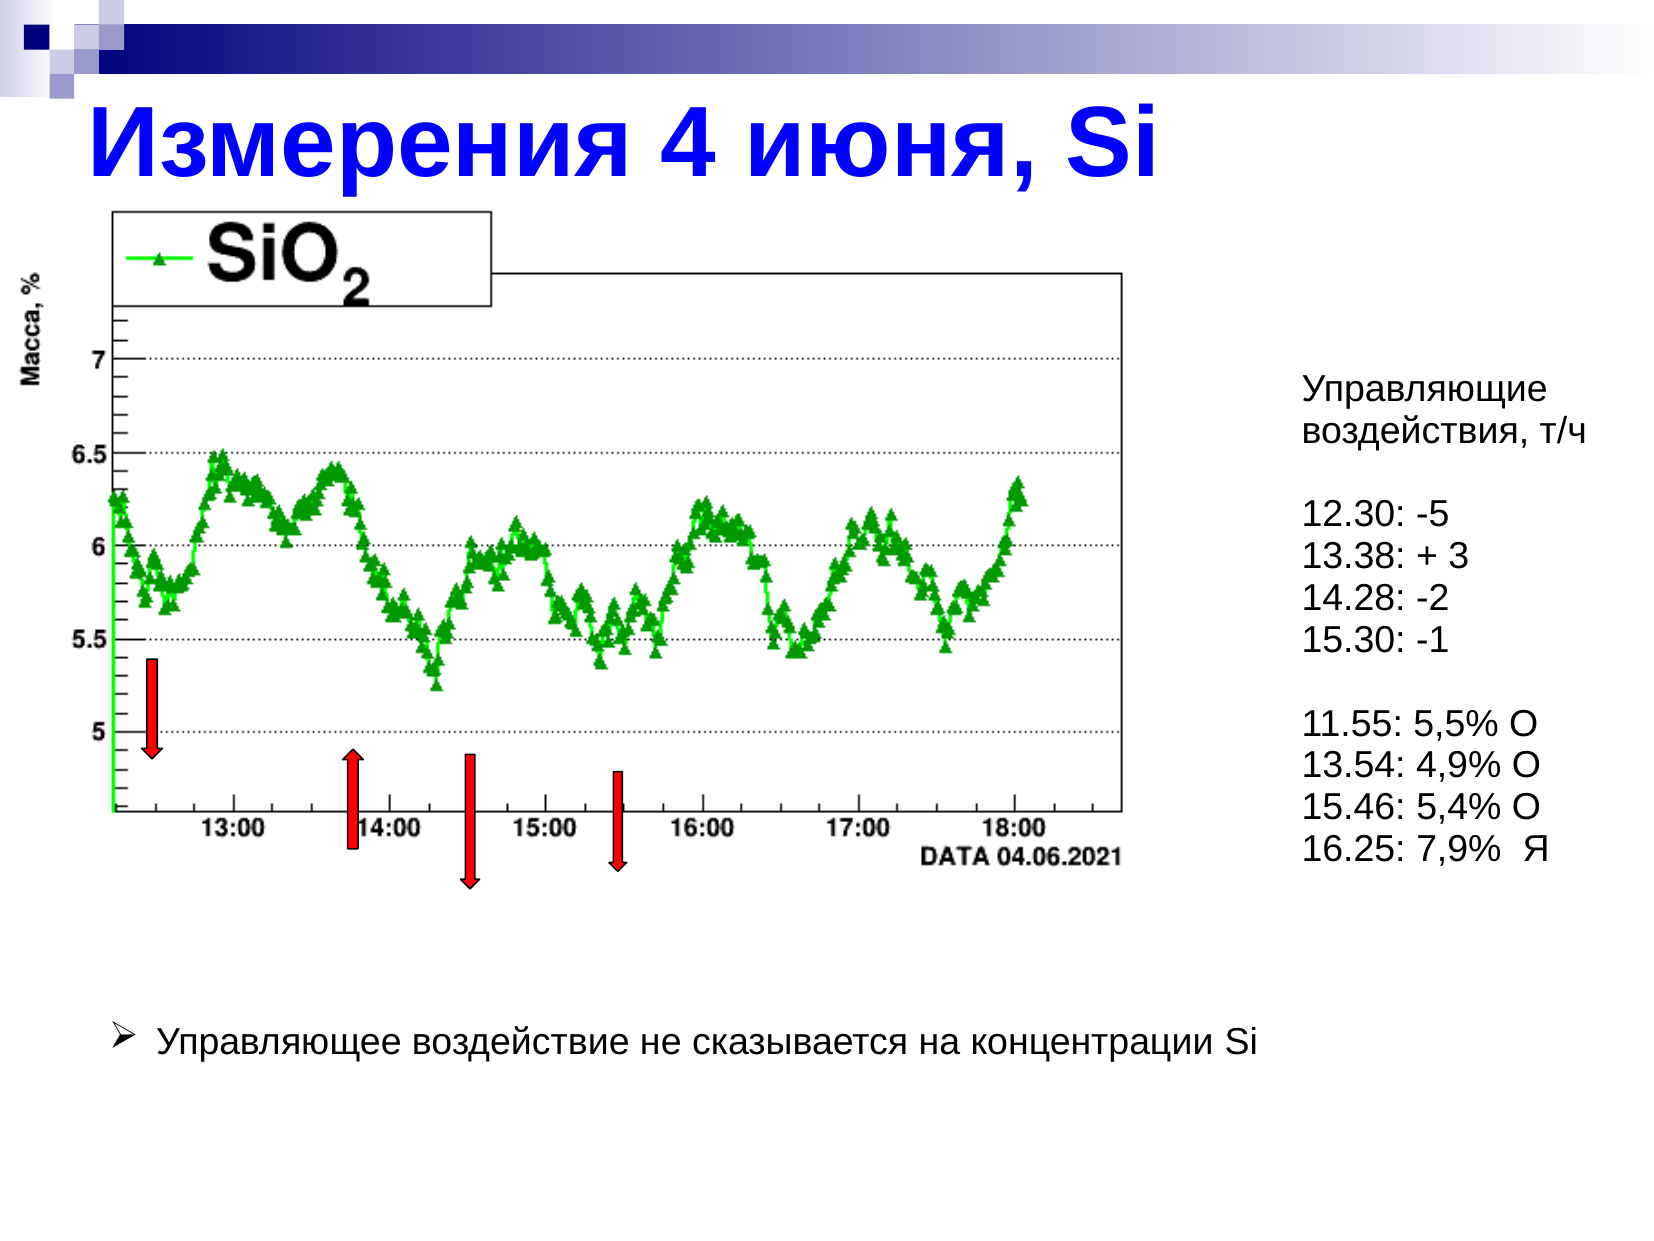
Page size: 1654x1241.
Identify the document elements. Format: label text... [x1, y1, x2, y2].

title Измерения 4 июня, Si [70, 76, 1595, 196]
picture [0, 206, 1249, 881]
text_box Управляющее воздействие не сказывается на концентрации Si [94, 1013, 1560, 1070]
text_box Управляющие воздействия, т/ч 12.30: -5 13.38: + 3 14.28: -2 15.30: -1 11.55: 5,5% О 13.54: 4,9% O 15.46: 5,4% O 16.25: 7,9% Я [1286, 360, 1639, 1045]
